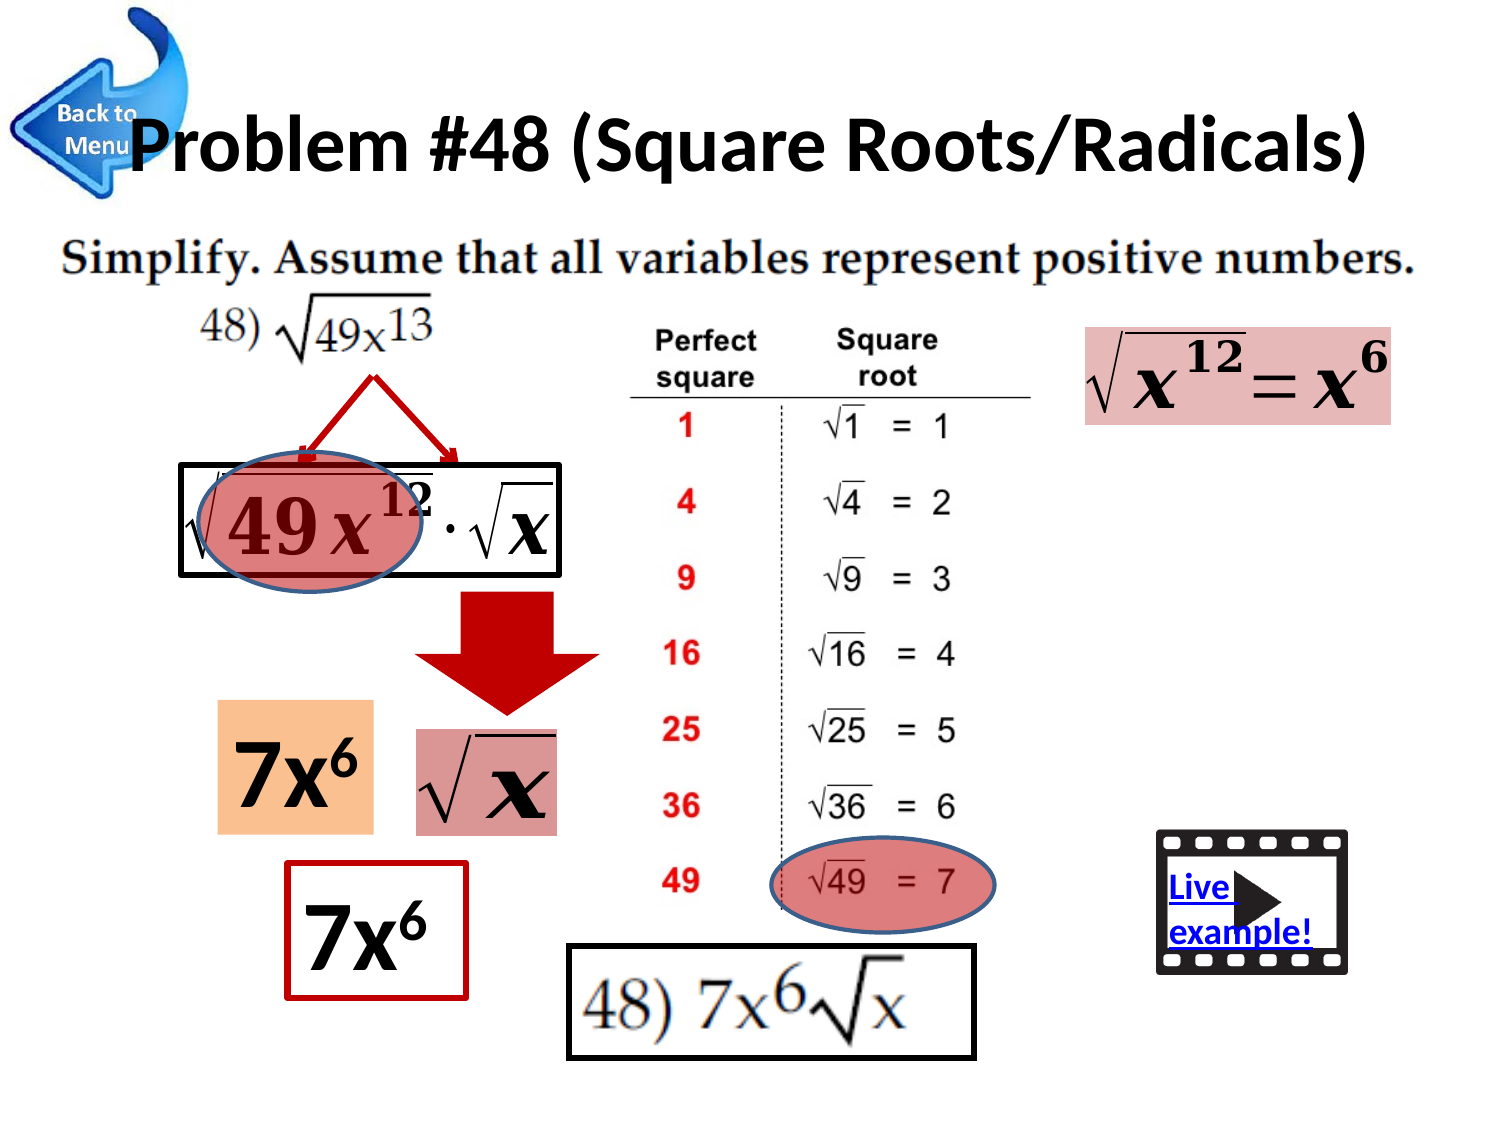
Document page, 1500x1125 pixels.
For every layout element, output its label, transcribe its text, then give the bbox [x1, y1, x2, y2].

picture [572, 948, 971, 1055]
text_box 7x6 [217, 699, 374, 835]
picture [0, 0, 192, 208]
text_box [196, 450, 424, 594]
text_box [797, 918, 969, 935]
title Problem #48 (Square Roots/Radicals) [196, 45, 1425, 210]
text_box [296, 375, 460, 469]
text_box [412, 589, 594, 718]
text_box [1150, 826, 1353, 978]
picture [45, 212, 1455, 910]
